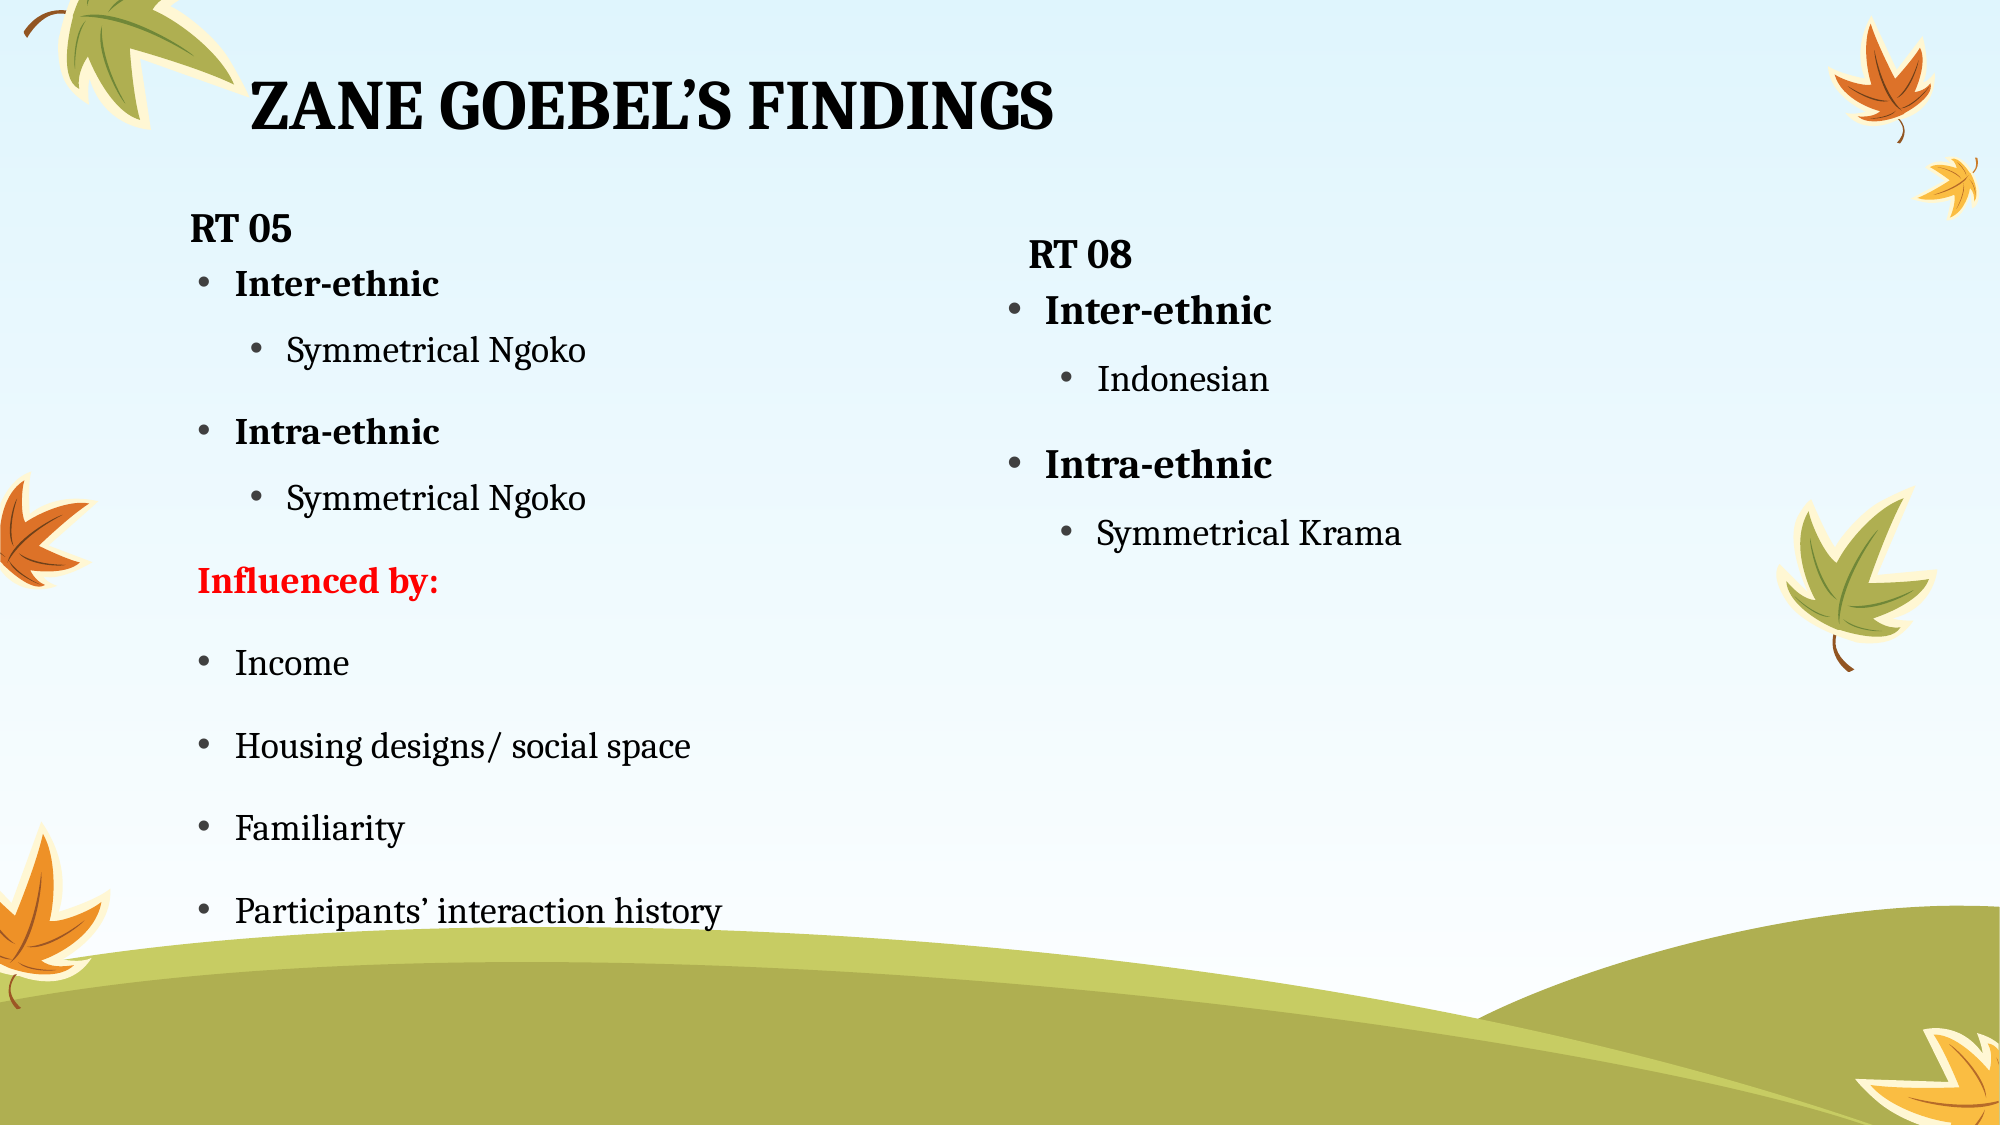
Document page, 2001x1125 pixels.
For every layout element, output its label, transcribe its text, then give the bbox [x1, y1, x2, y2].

list RT 05 [174, 162, 910, 251]
list RT 08 [1013, 188, 1749, 315]
list Inter-ethnic Symmetrical Ngoko Intra-ethnic Symmetrical Ngoko Influenced by: Income Housing designs/ social space Familiarity Participants’ interaction history [174, 251, 1062, 964]
title ZANE GOEBEL’S FINDINGS [235, 26, 1735, 153]
list Inter-ethnic Indonesian Intra-ethnic Symmetrical Krama [984, 275, 1720, 850]
